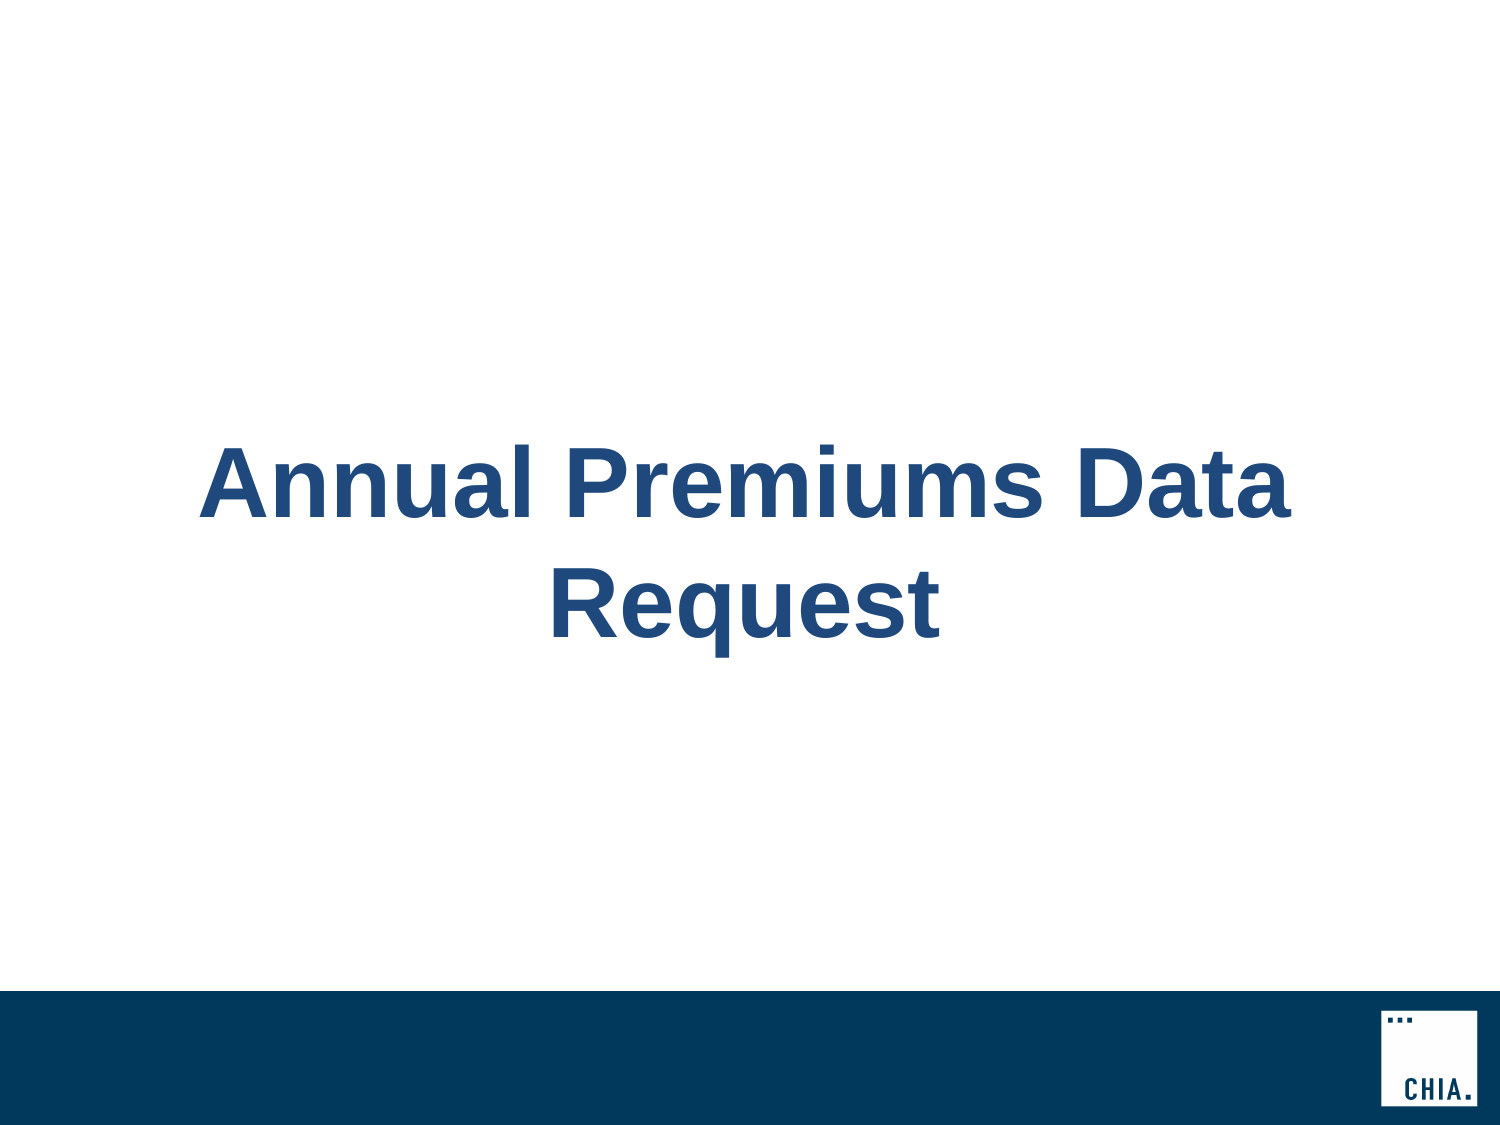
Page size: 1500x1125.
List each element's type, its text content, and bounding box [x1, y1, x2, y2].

list Annual Premiums Data Request [85, 270, 1404, 858]
picture [0, 991, 1500, 1125]
